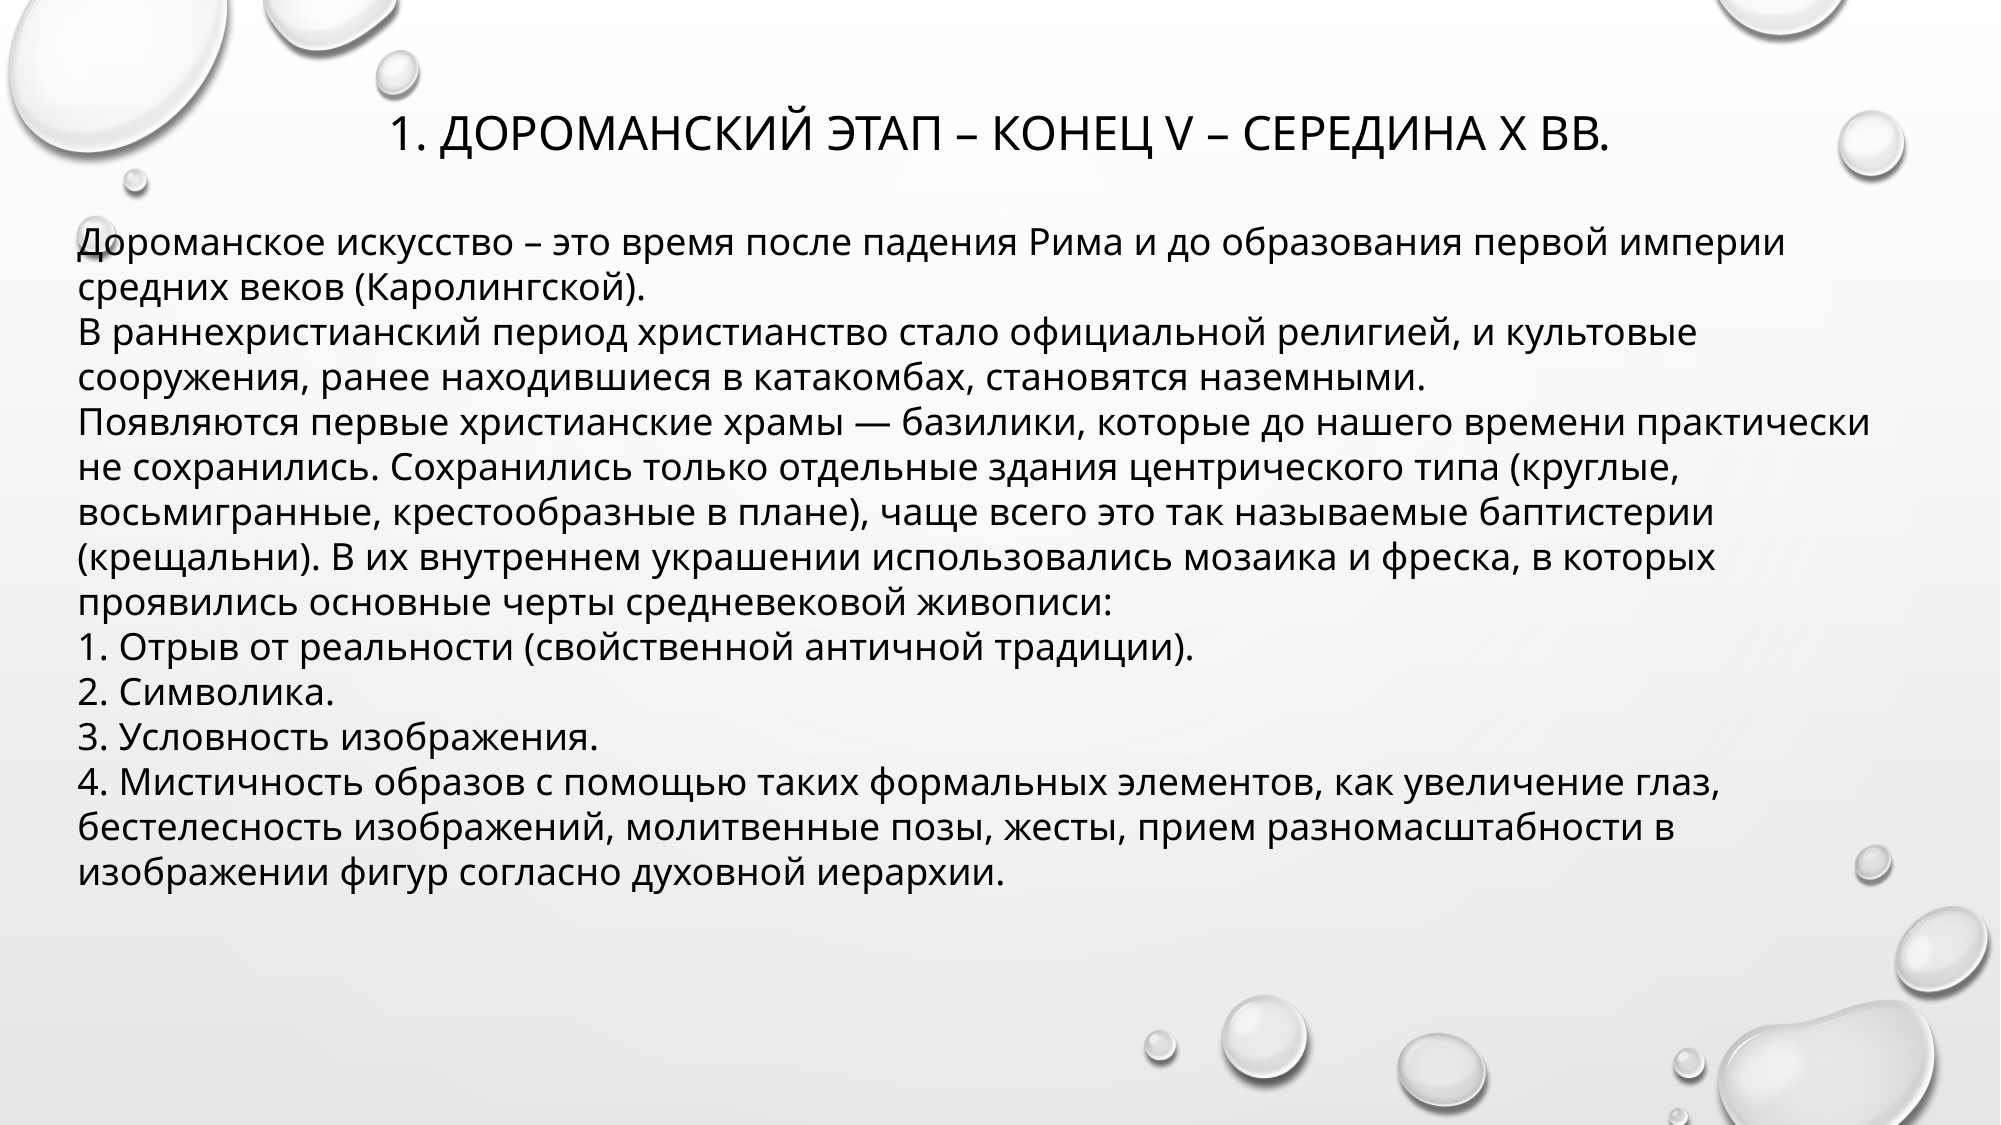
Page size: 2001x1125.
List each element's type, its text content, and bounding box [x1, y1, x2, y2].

text_box Дороманское искусство – это время после падения Рима и до образования первой империи средних веков (Каролингской). В раннехристианский период христианство стало официальной религией, и культовые сооружения, ранее находившиеся в катакомбах, становятся наземными. Появляются первые христианские храмы — базилики, которые до нашего времени практически не сохранились. Сохранились только отдельные здания центрического типа (круглые, восьмигранные, крестообразные в плане), чаще всего это так называемые баптистерии (крещальни). В их внутреннем украшении использовались мозаика и фреска, в которых проявились основные черты средневековой живописи: 1. Отрыв от реальности (свойственной античной традиции). 2. Символика. 3. Условность изображения. 4. Мистичность образов с помощью таких формальных элементов, как увеличение глаз, бестелесность изображений, молитвенные позы, жесты, прием разномасштабности в изображении фигур согласно духовной иерархии. [62, 210, 1938, 901]
picture [0, 0, 2000, 1125]
title 1. дороманский этап – конец V – середина Х вв. [149, 101, 1851, 169]
